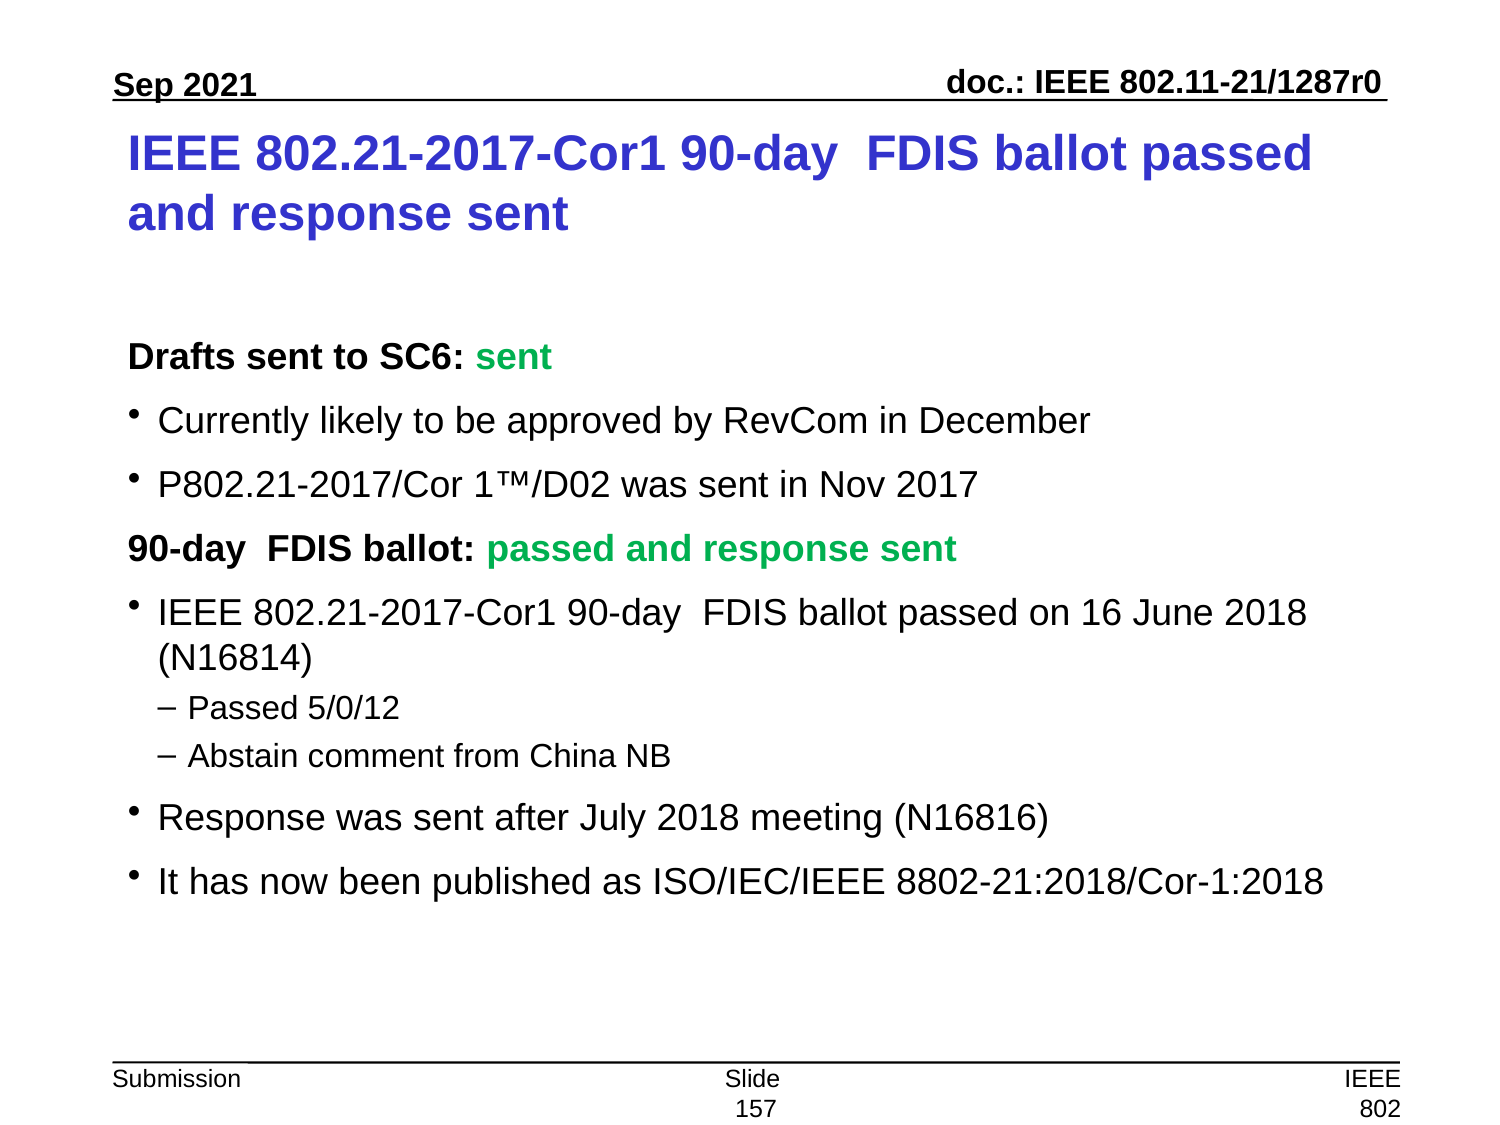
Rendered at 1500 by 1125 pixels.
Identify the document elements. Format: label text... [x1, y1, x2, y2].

list Drafts sent to SC6: sent Currently likely to be approved by RevCom in December P802.21-2017/Cor 1™/D02 was sent in Nov 2017 90-day FDIS ballot: passed and response sent IEEE 802.21-2017-Cor1 90-day FDIS ballot passed on 16 June 2018 (N16814) Passed 5/0/12 Abstain comment from China NB Response was sent after July 2018 meeting (N16816) It has now been published as ISO/IEC/IEEE 8802-21:2018/Cor-1:2018 [112, 324, 1388, 1000]
footer IEEE 802 [1320, 1061, 1402, 1093]
title IEEE 802.21-2017-Cor1 90-day FDIS ballot passed and response sent [112, 112, 1388, 288]
slide_number Slide 157 [709, 1061, 803, 1093]
